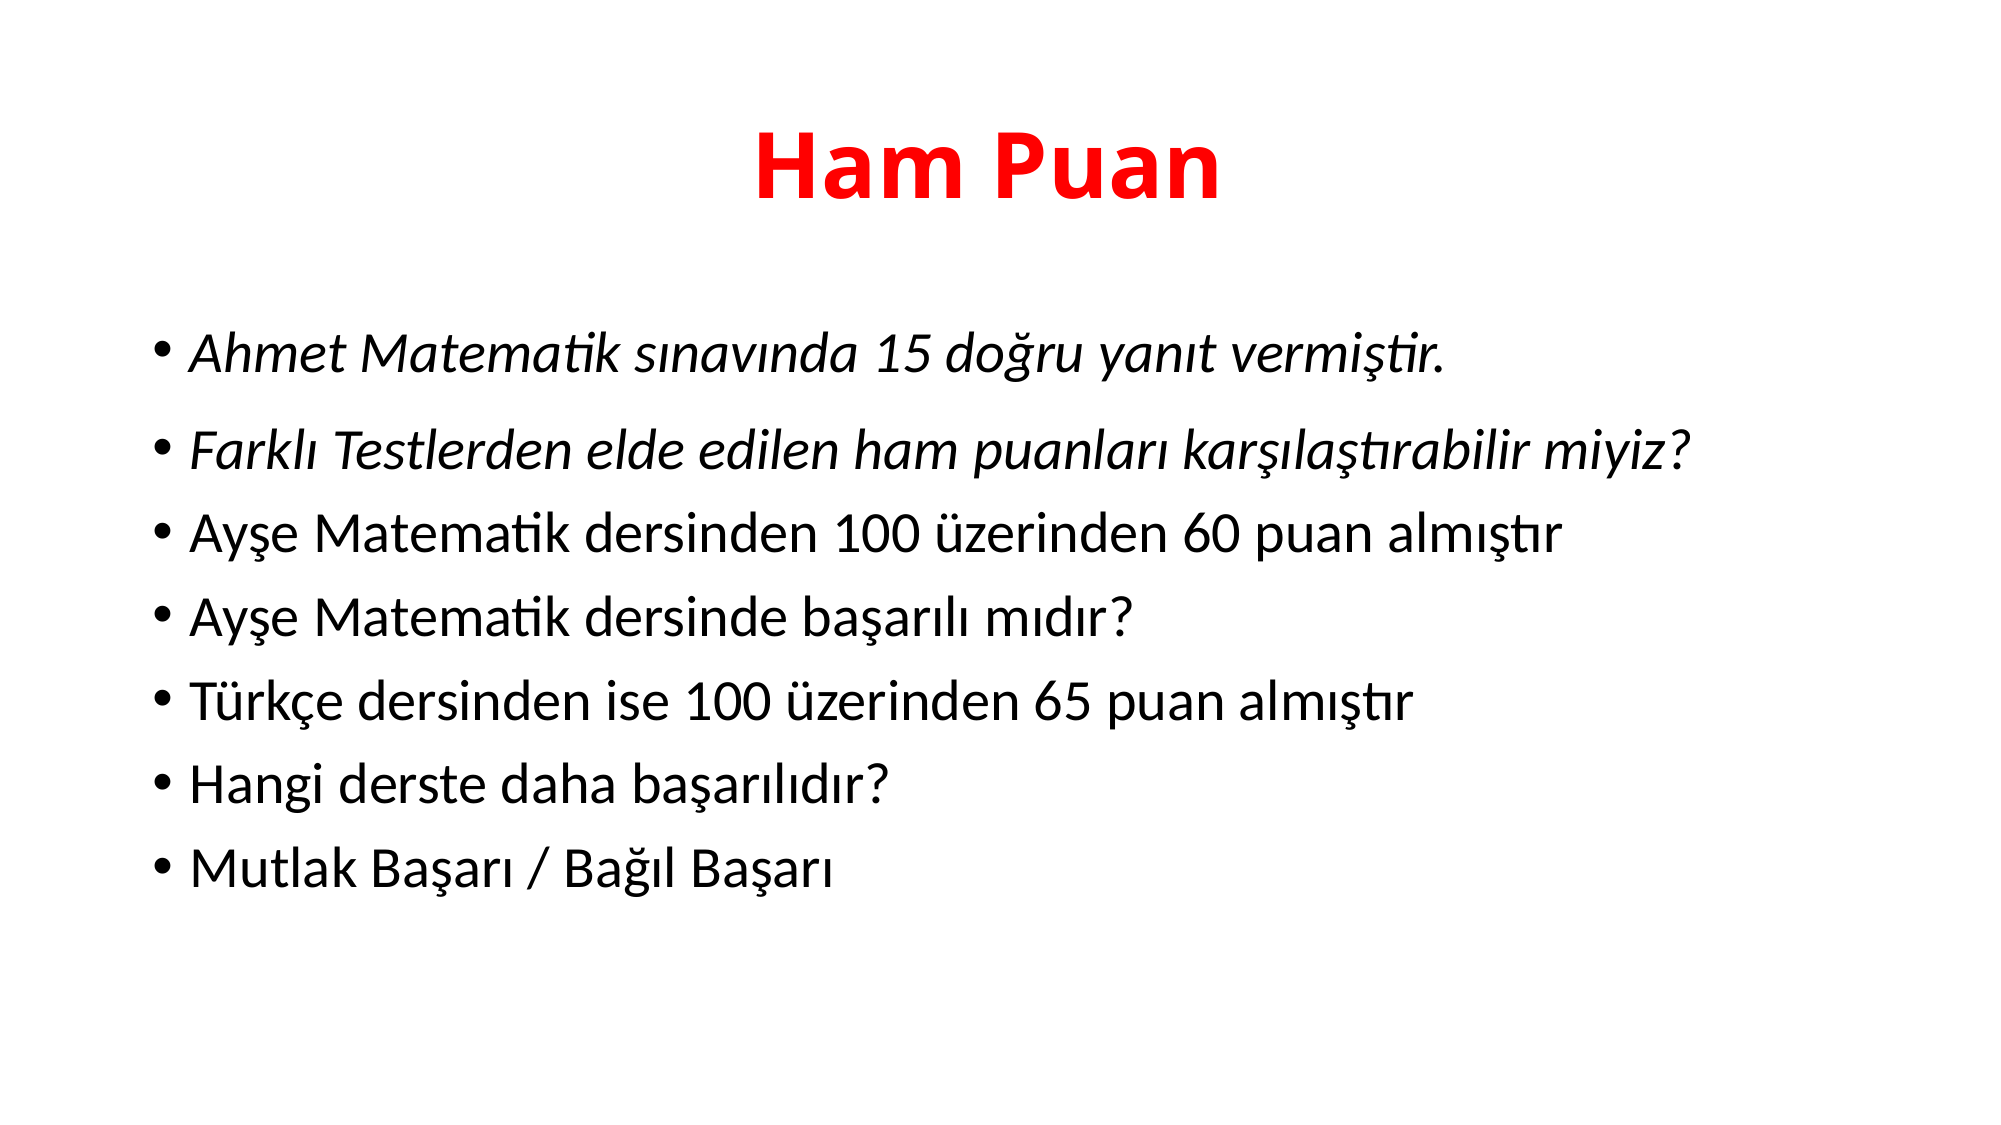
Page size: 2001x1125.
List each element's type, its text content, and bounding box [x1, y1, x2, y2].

title Ham Puan [137, 59, 1863, 278]
list Ahmet Matematik sınavında 15 doğru yanıt vermiştir. Farklı Testlerden elde edilen ham puanları karşılaştırabilir miyiz? Ayşe Matematik dersinden 100 üzerinden 60 puan almıştır Ayşe Matematik dersinde başarılı mıdır? Türkçe dersinden ise 100 üzerinden 65 puan almıştır Hangi derste daha başarılıdır? Mutlak Başarı / Bağıl Başarı [137, 299, 1863, 1014]
